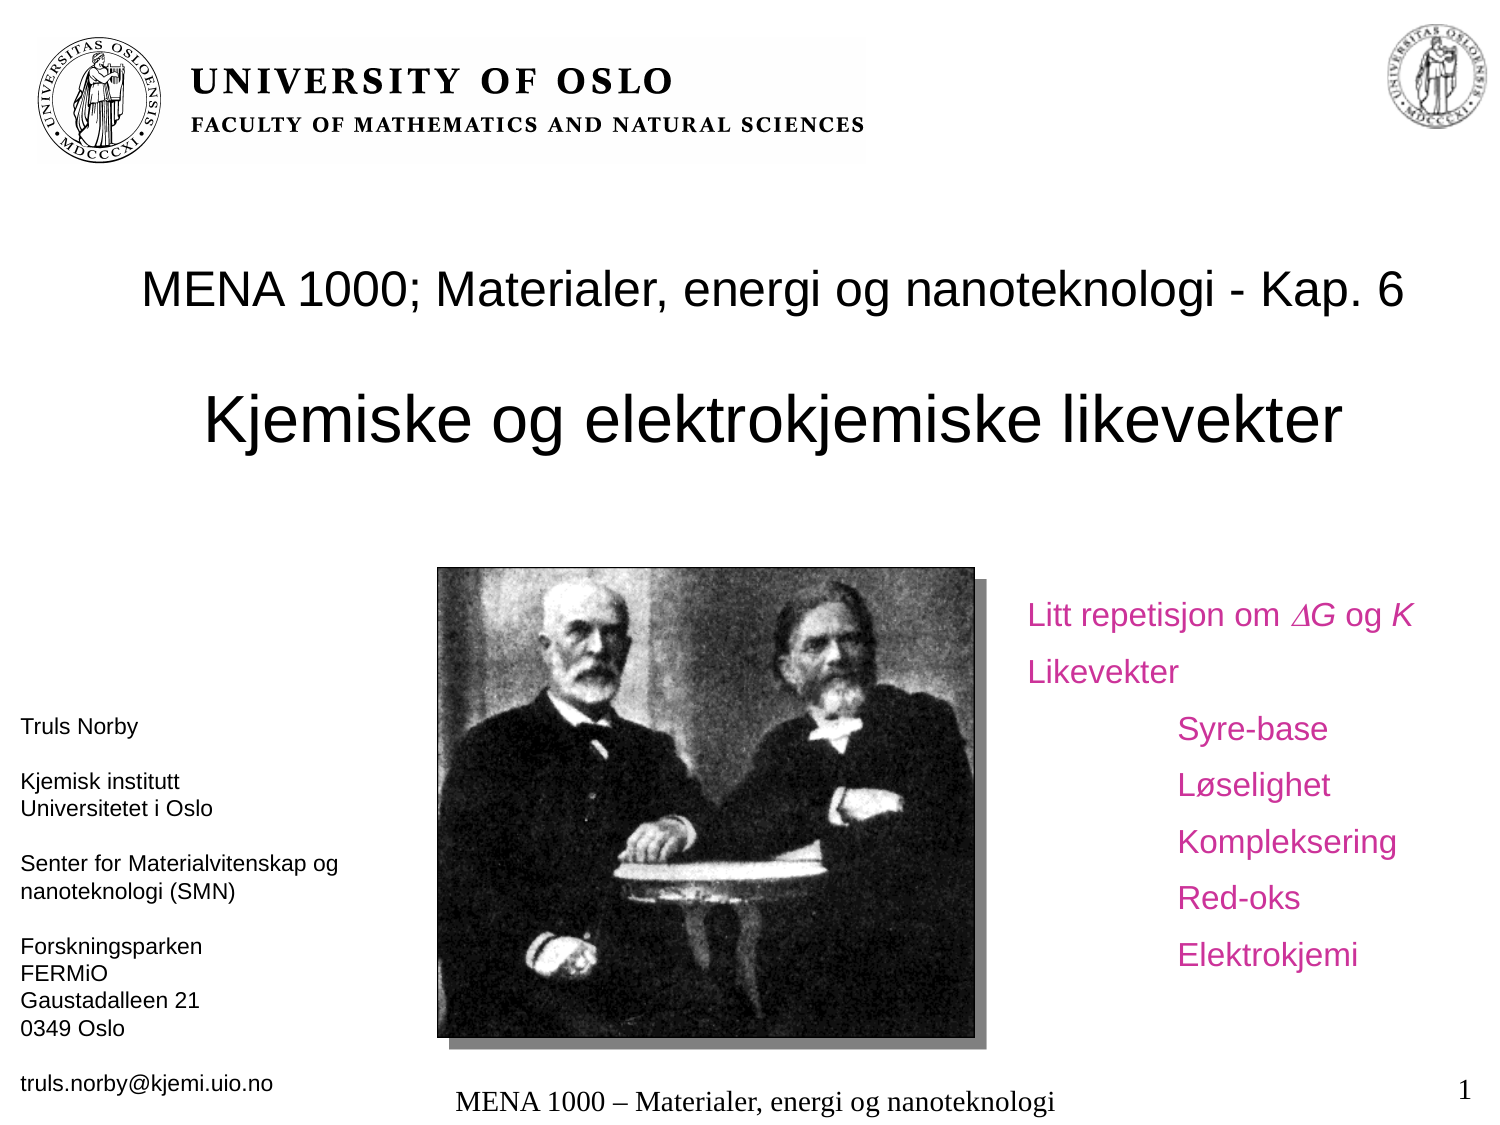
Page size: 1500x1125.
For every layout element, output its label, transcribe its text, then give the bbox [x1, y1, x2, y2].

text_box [37, 37, 866, 165]
picture [437, 567, 975, 1038]
slide_number 1 [1349, 1062, 1488, 1113]
picture [1387, 24, 1500, 129]
title MENA 1000; Materialer, energi og nanoteknologi - Kap. 6 Kjemiske og elektrokjemiske likevekter [112, 262, 1436, 451]
footer MENA 1000 – Materialer, energi og nanoteknologi [430, 1074, 1081, 1125]
text_box Litt repetisjon om G og K Likevekter Syre-base Løselighet Kompleksering Red-oks Elektrokjemi [987, 586, 1500, 981]
text_box Truls Norby Kjemisk institutt Universitetet i Oslo Senter for Materialvitenskap og nanoteknologi (SMN) Forskningsparken FERMiO Gaustadalleen 21 0349 Oslo truls.norby@kjemi.uio.no [5, 704, 431, 1104]
